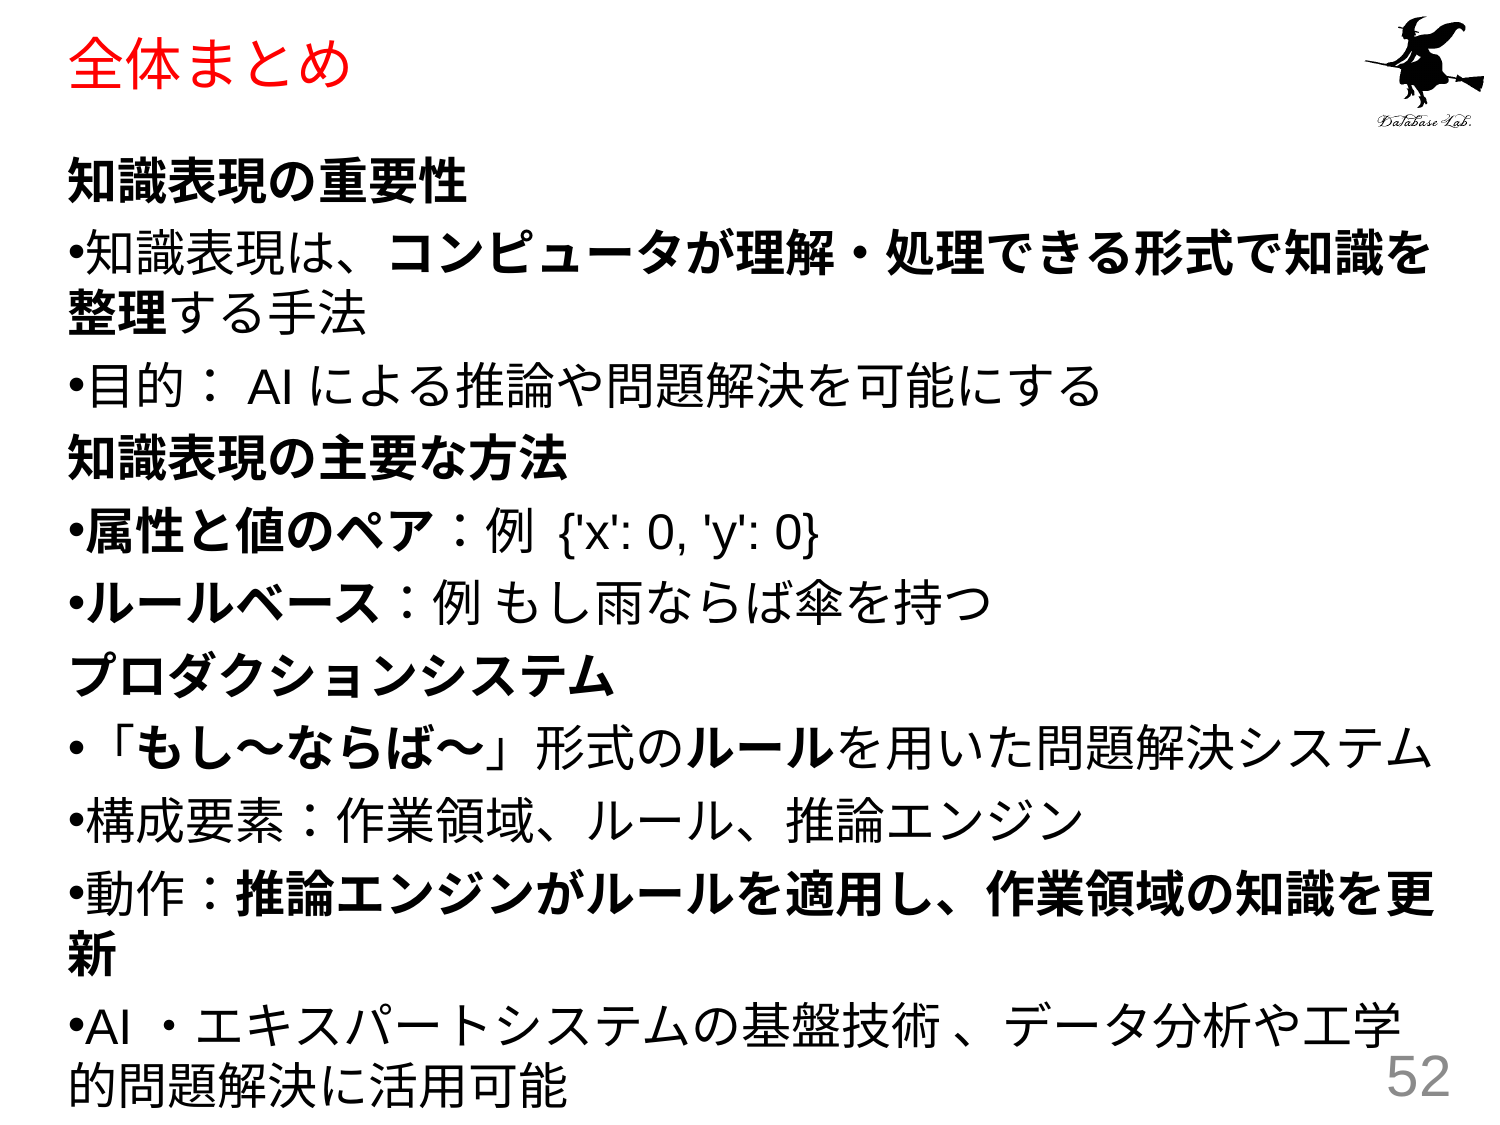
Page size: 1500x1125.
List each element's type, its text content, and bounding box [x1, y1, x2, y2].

list 知識表現の重要性 知識表現は、コンピュータが理解・処理できる形式で知識を整理する手法 目的：AIによる推論や問題解決を可能にする 知識表現の主要な方法 属性と値のペア：例 {'x': 0, 'y': 0} ルールベース：例 もし雨ならば傘を持つ プロダクションシステム 「もし～ならば～」形式のルールを用いた問題解決システム 構成要素：作業領域、ルール、推論エンジン 動作：推論エンジンがルールを適用し、作業領域の知識を更新 AI・エキスパートシステムの基盤技術 、データ分析や工学的問題解決に活用可能 [52, 69, 1467, 1125]
title 全体まとめ [52, 28, 1441, 69]
picture [1362, 14, 1486, 130]
